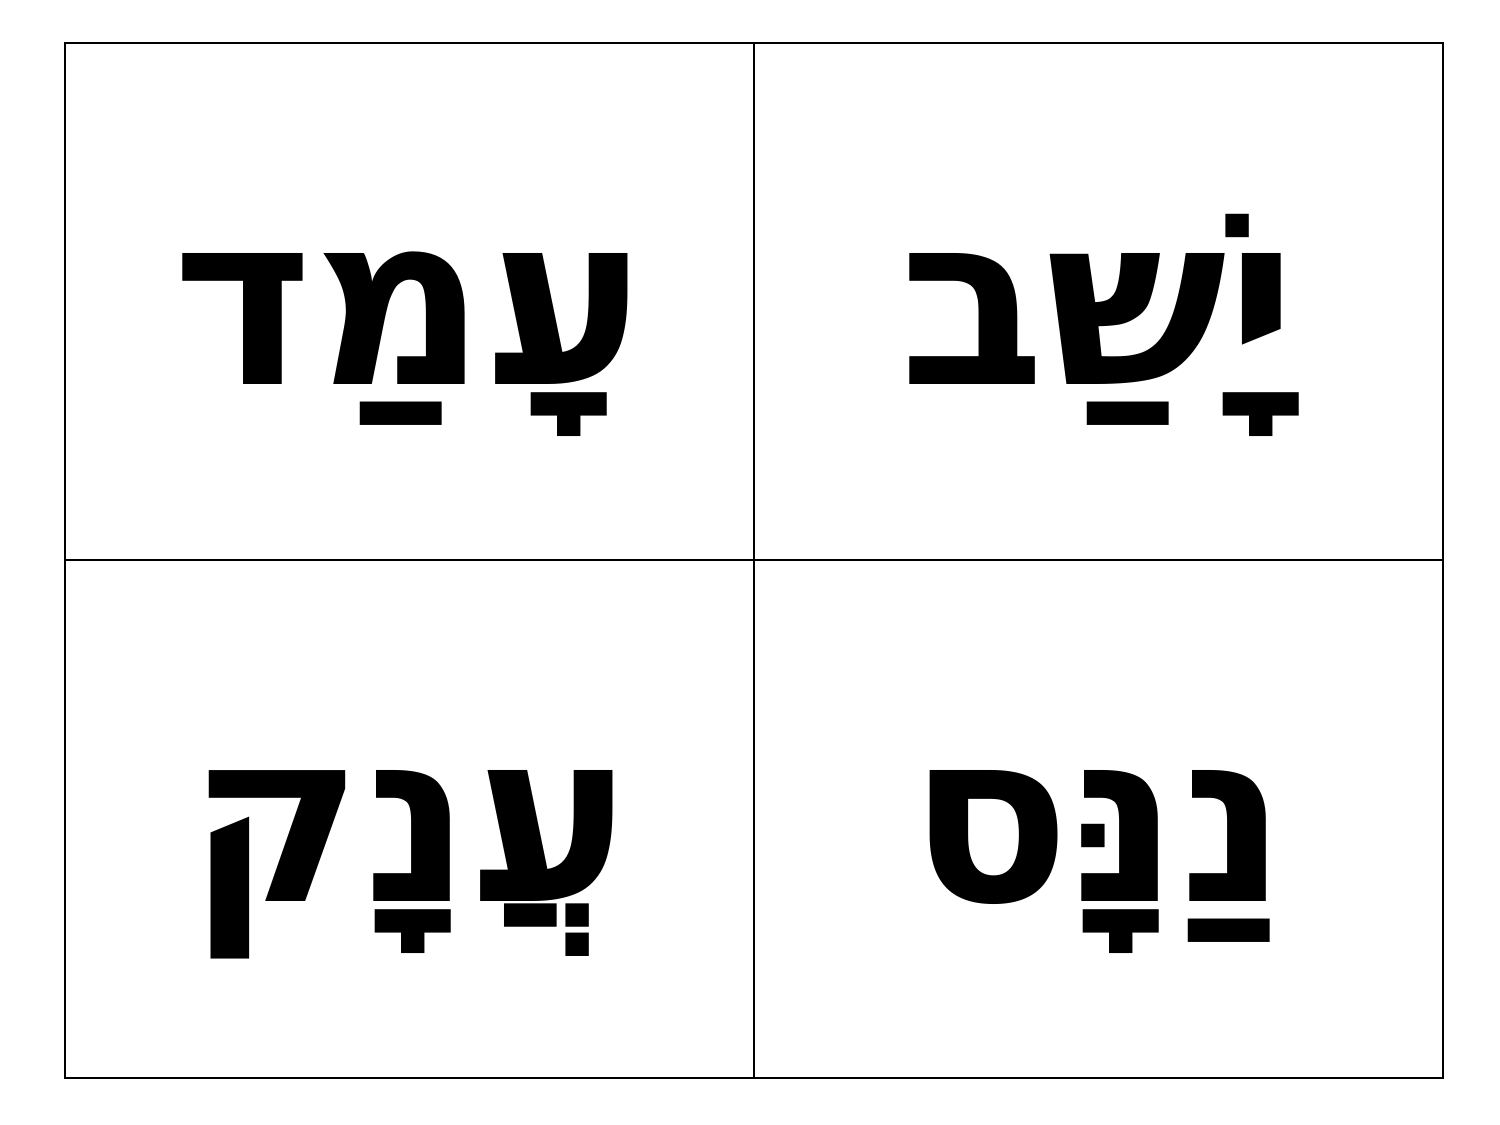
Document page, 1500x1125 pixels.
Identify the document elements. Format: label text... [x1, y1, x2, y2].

table_cell נַנָּס [755, 561, 1442, 1077]
table_header יָשַׁב [755, 44, 1442, 559]
table_cell עֲנָק [66, 561, 753, 1077]
table_header עָמַד [66, 44, 753, 559]
